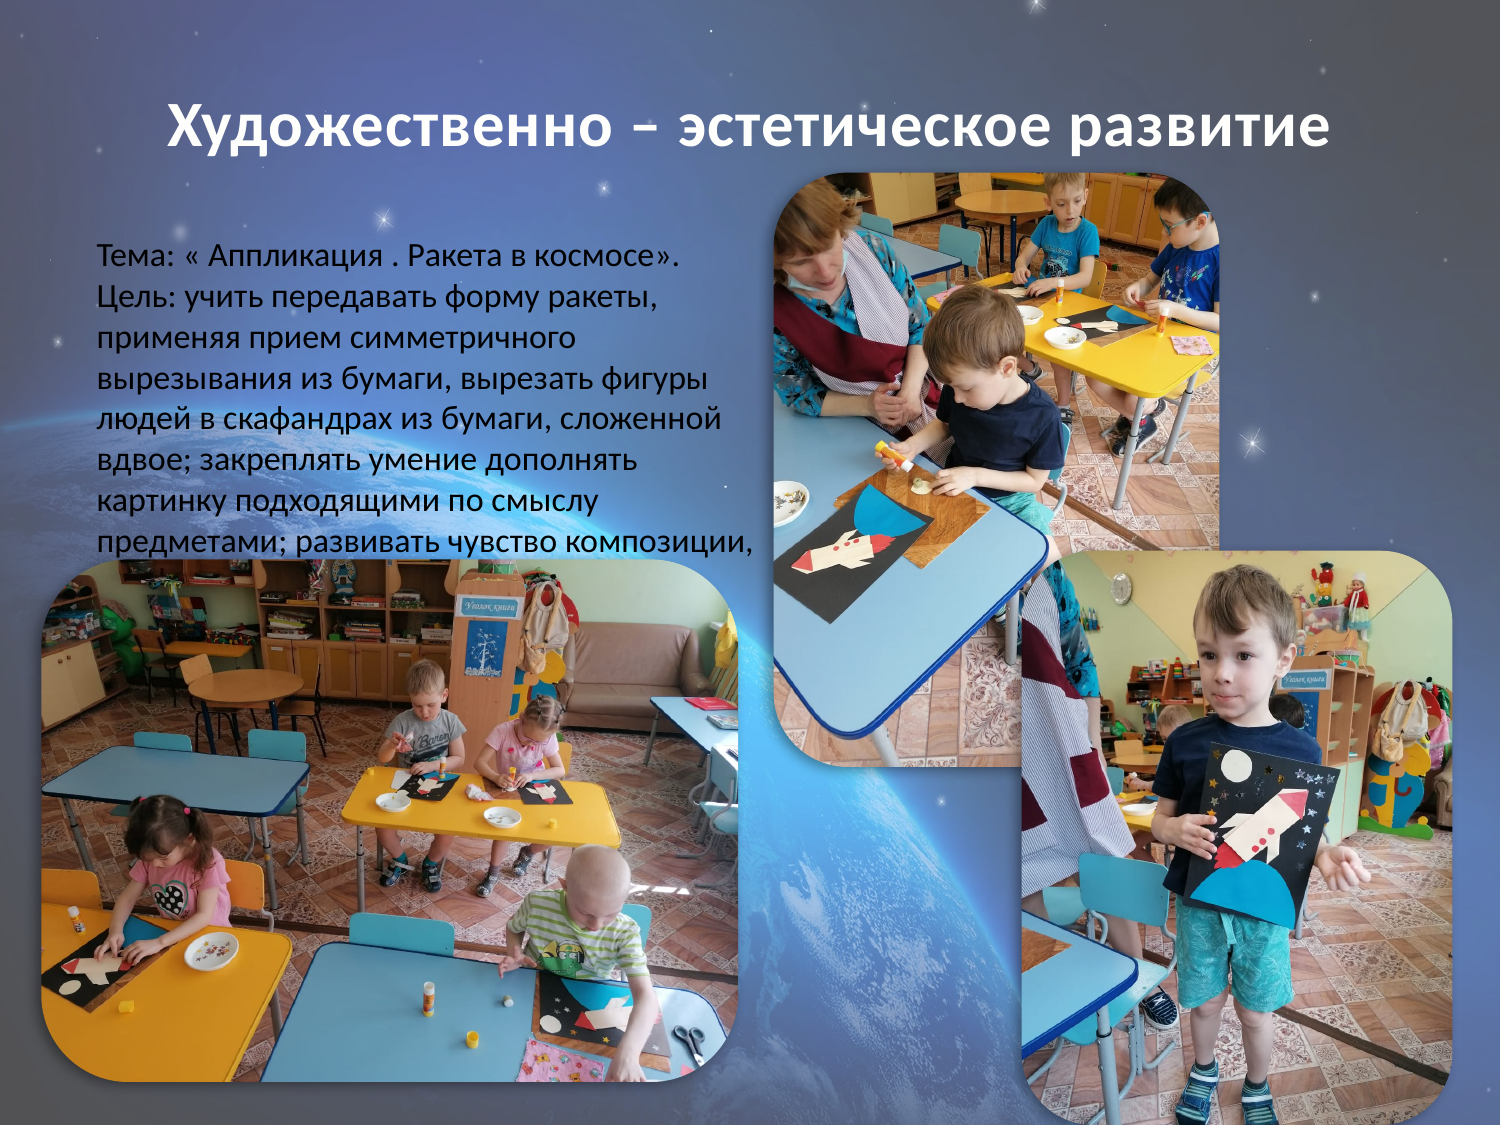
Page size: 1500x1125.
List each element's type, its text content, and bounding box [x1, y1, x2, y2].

picture [773, 172, 1453, 1125]
list Тема: « Аппликация . Ракета в космосе». Цель: учить передавать форму ракеты, применяя прием симметричного вырезывания из бумаги, вырезать фигуры людей в скафандрах из бумаги, сложенной вдвое; закреплять умение дополнять картинку подходящими по смыслу предметами; развивать чувство композиции, воображение. [29, 184, 768, 610]
picture [41, 559, 739, 1083]
title Художественно – эстетическое развитие [75, 45, 1425, 197]
